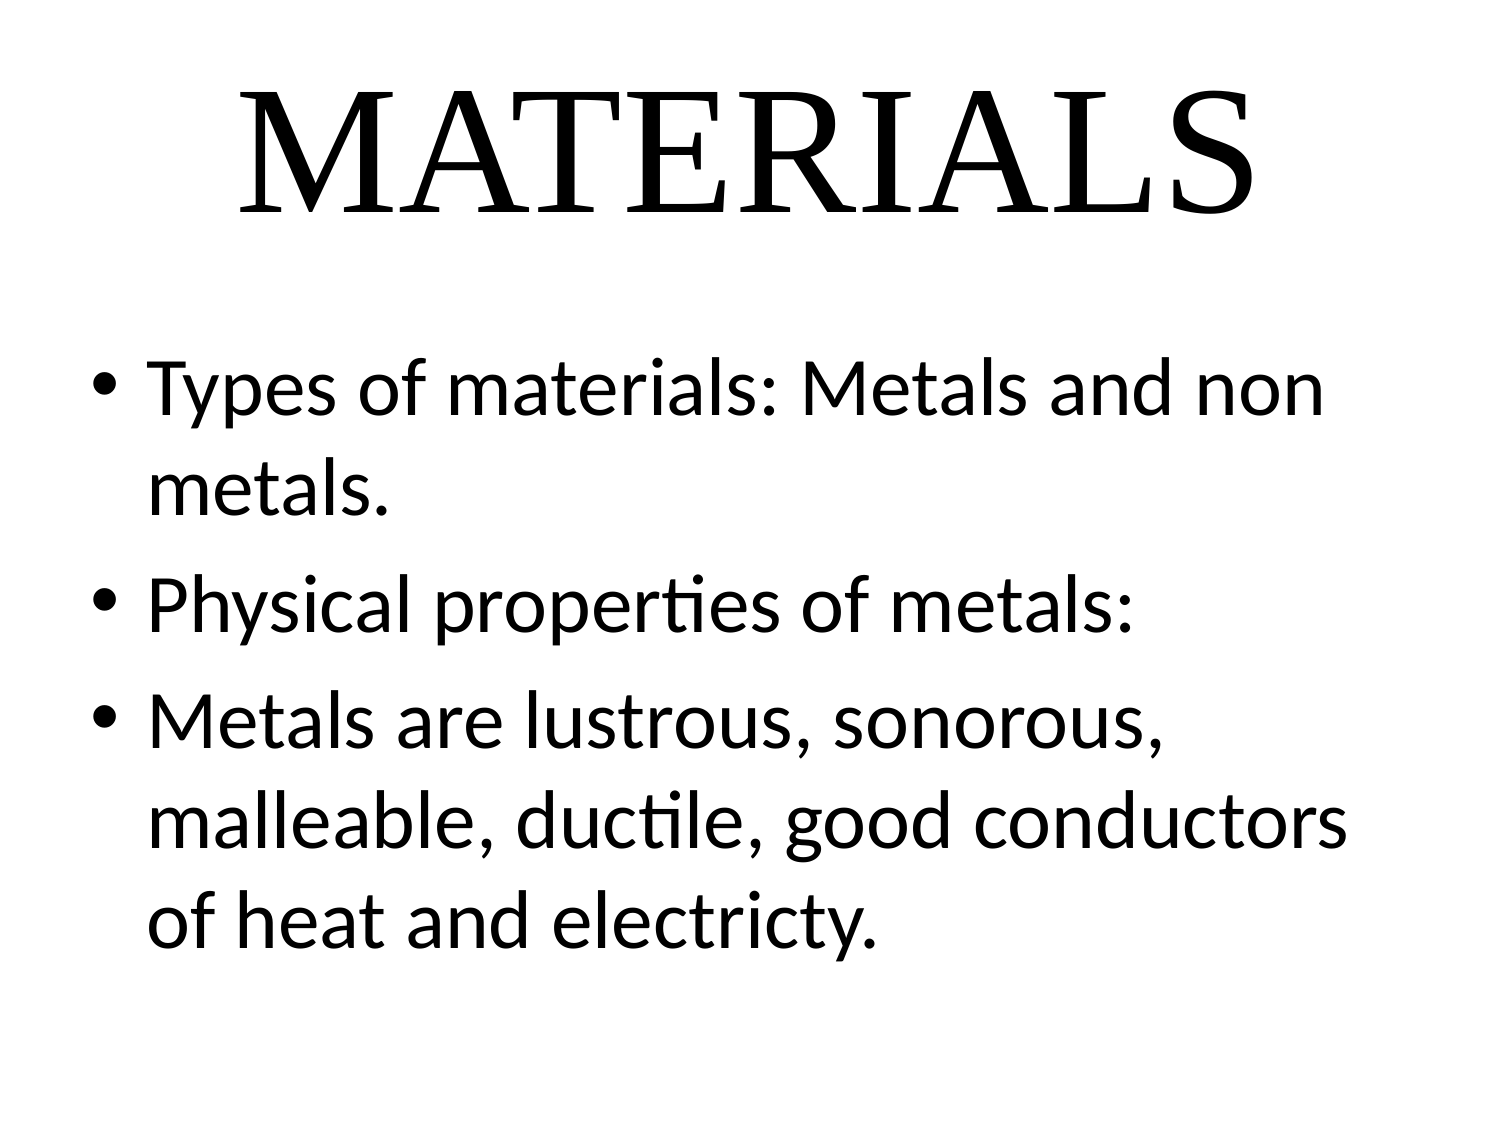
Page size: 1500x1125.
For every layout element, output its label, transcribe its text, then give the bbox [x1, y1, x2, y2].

title MATERIALS [75, 45, 1425, 233]
list Types of materials: Metals and non metals. Physical properties of metals: Metals are lustrous, sonorous, malleable, ductile, good conductors of heat and electricty. [75, 324, 1425, 1068]
